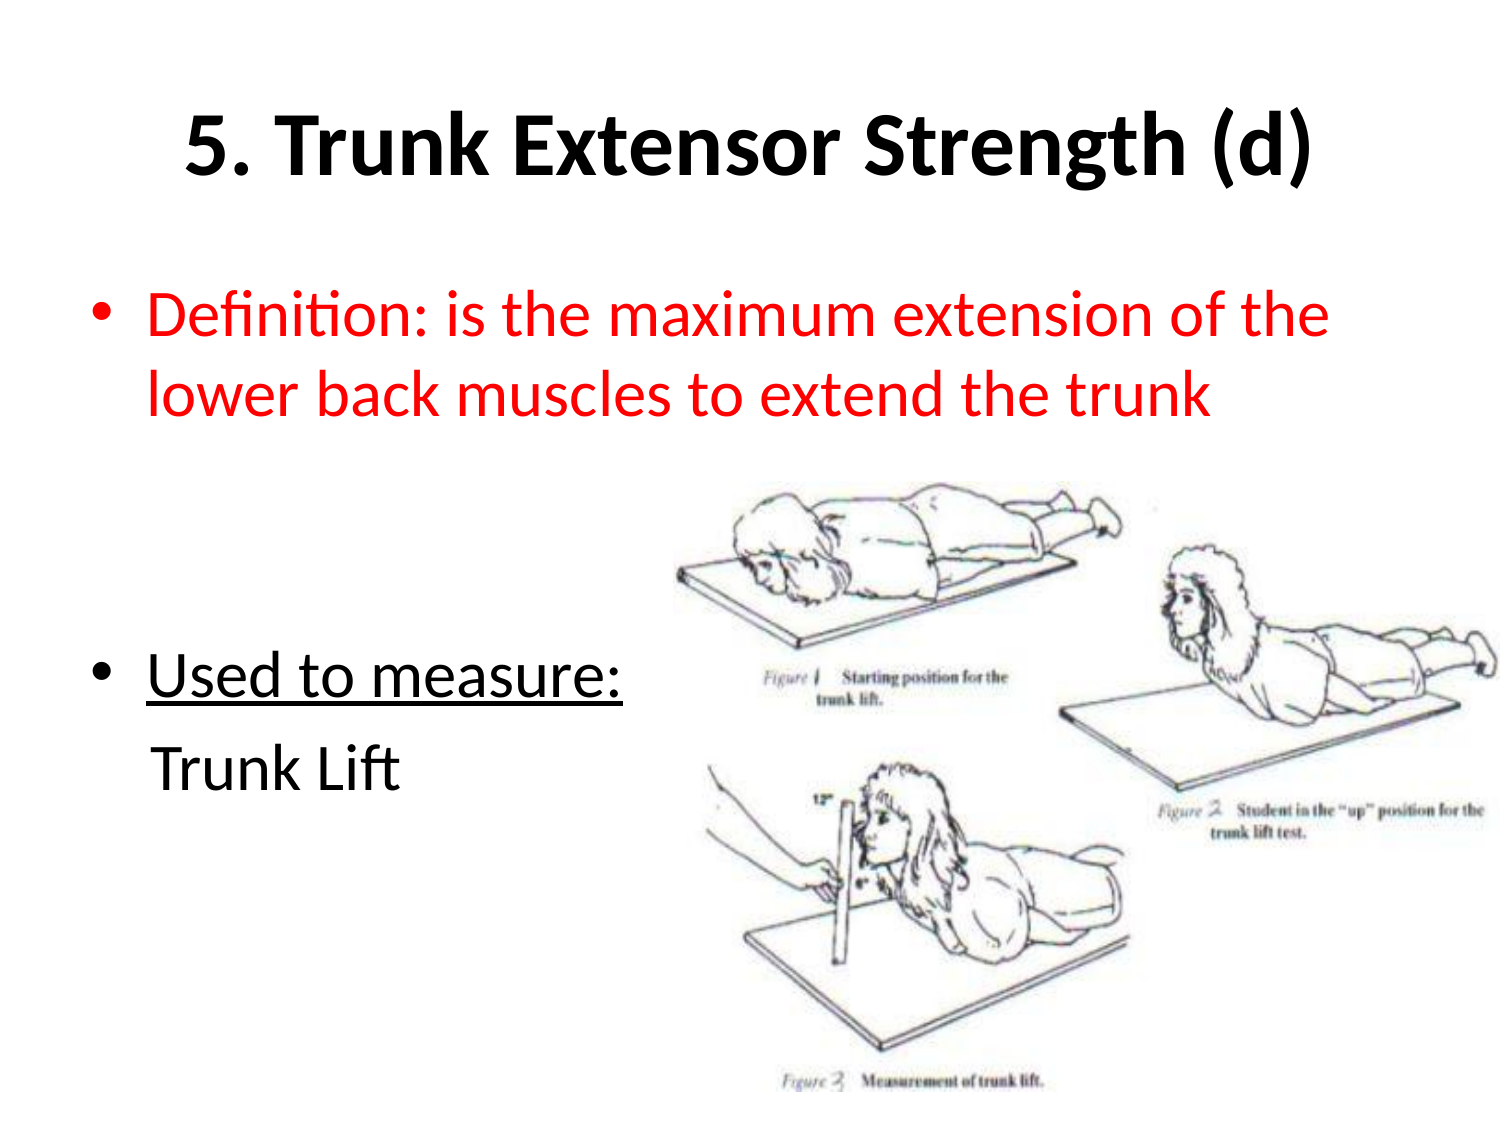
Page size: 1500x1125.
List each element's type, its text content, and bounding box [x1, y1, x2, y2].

list Definition: is the maximum extension of the lower back muscles to extend the trunk Used to measure: Trunk Lift [75, 262, 1425, 1005]
picture [673, 480, 1500, 1092]
title 5. Trunk Extensor Strength (d) [75, 45, 1425, 233]
